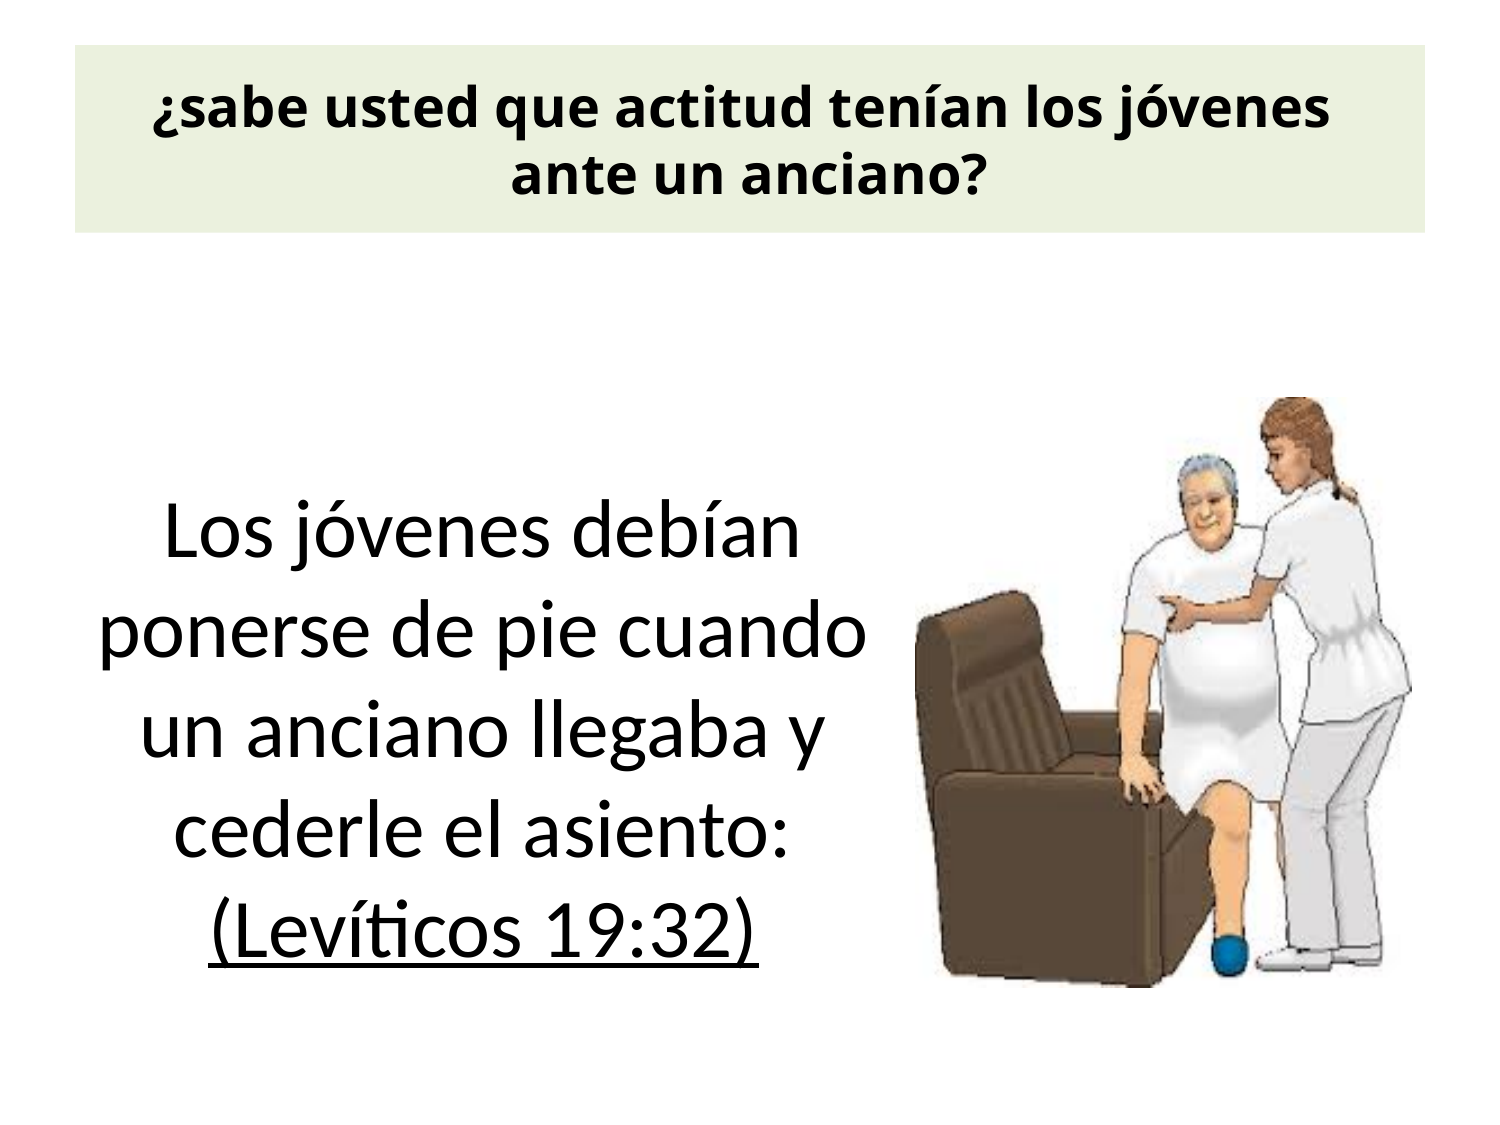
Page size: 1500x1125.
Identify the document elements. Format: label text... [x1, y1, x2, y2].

title ¿sabe usted que actitud tenían los jóvenes ante un anciano? [75, 45, 1425, 233]
list Los jóvenes debían ponerse de pie cuando un anciano llegaba y cederle el asiento: (Levíticos 19:32) [75, 349, 892, 1005]
picture [915, 396, 1412, 988]
